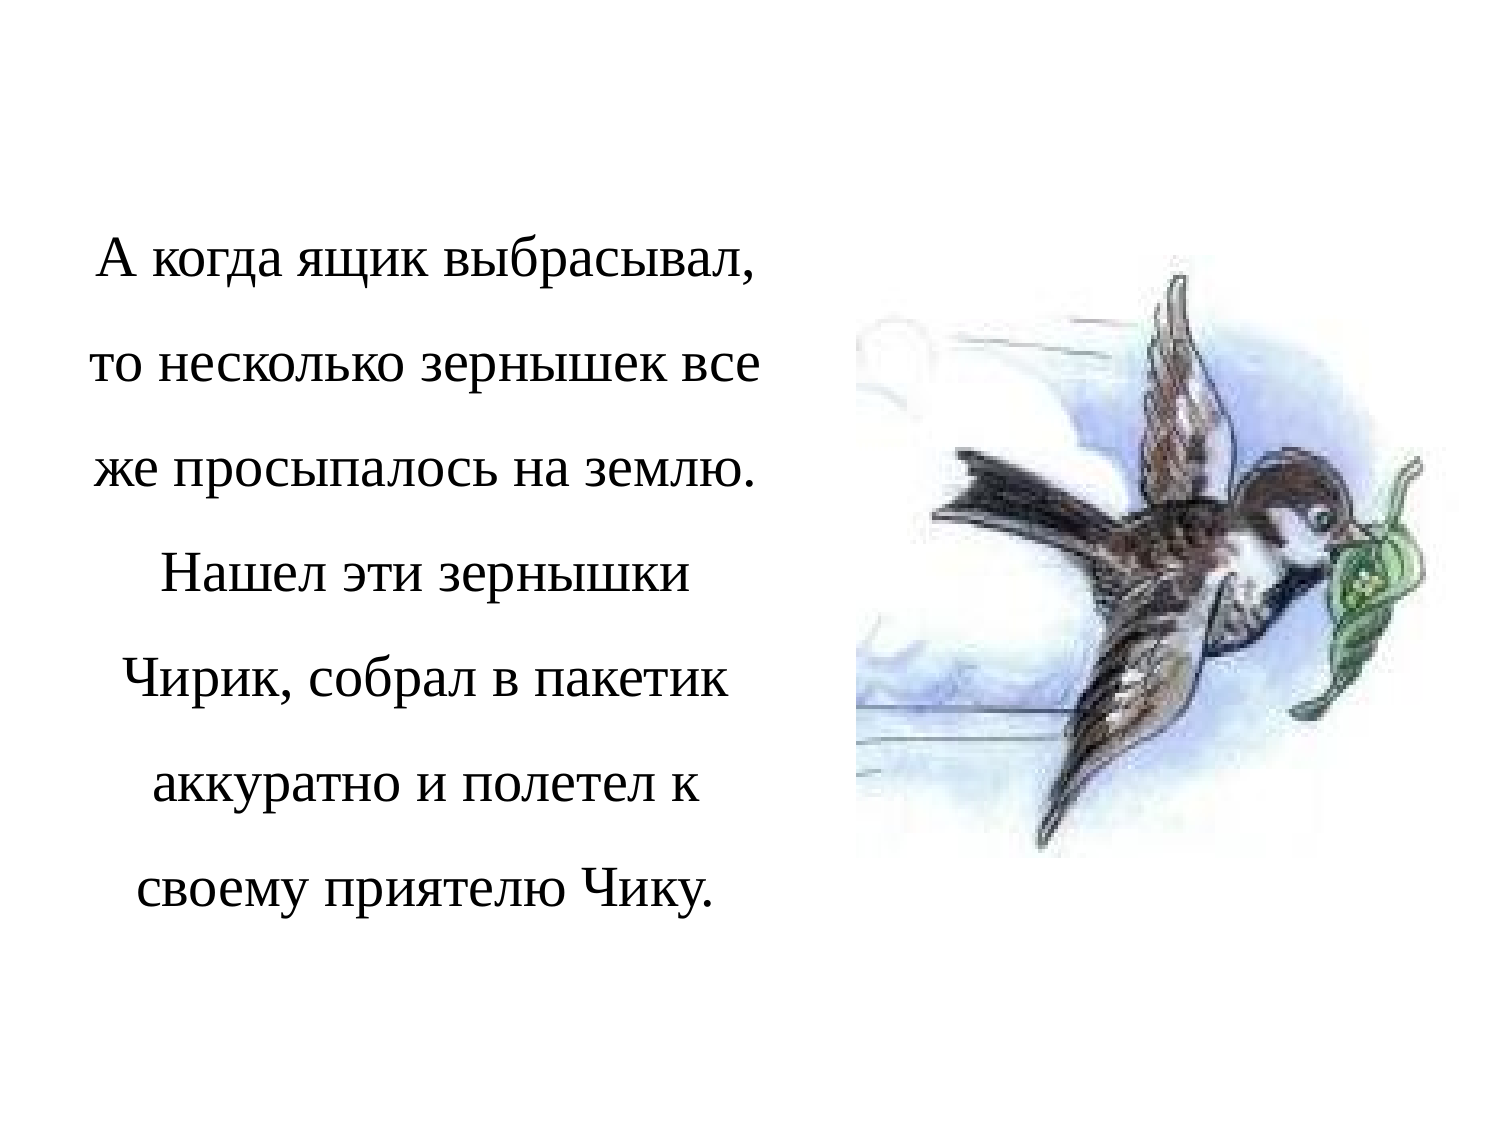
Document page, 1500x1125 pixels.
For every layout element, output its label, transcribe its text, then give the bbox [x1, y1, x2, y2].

title А когда ящик выбрасывал, то несколько зернышек все же просыпалось на землю. Нашел эти зернышки Чирик, собрал в пакетик аккуратно и полетел к своему приятелю Чику. [64, 89, 788, 1012]
picture [855, 255, 1459, 858]
